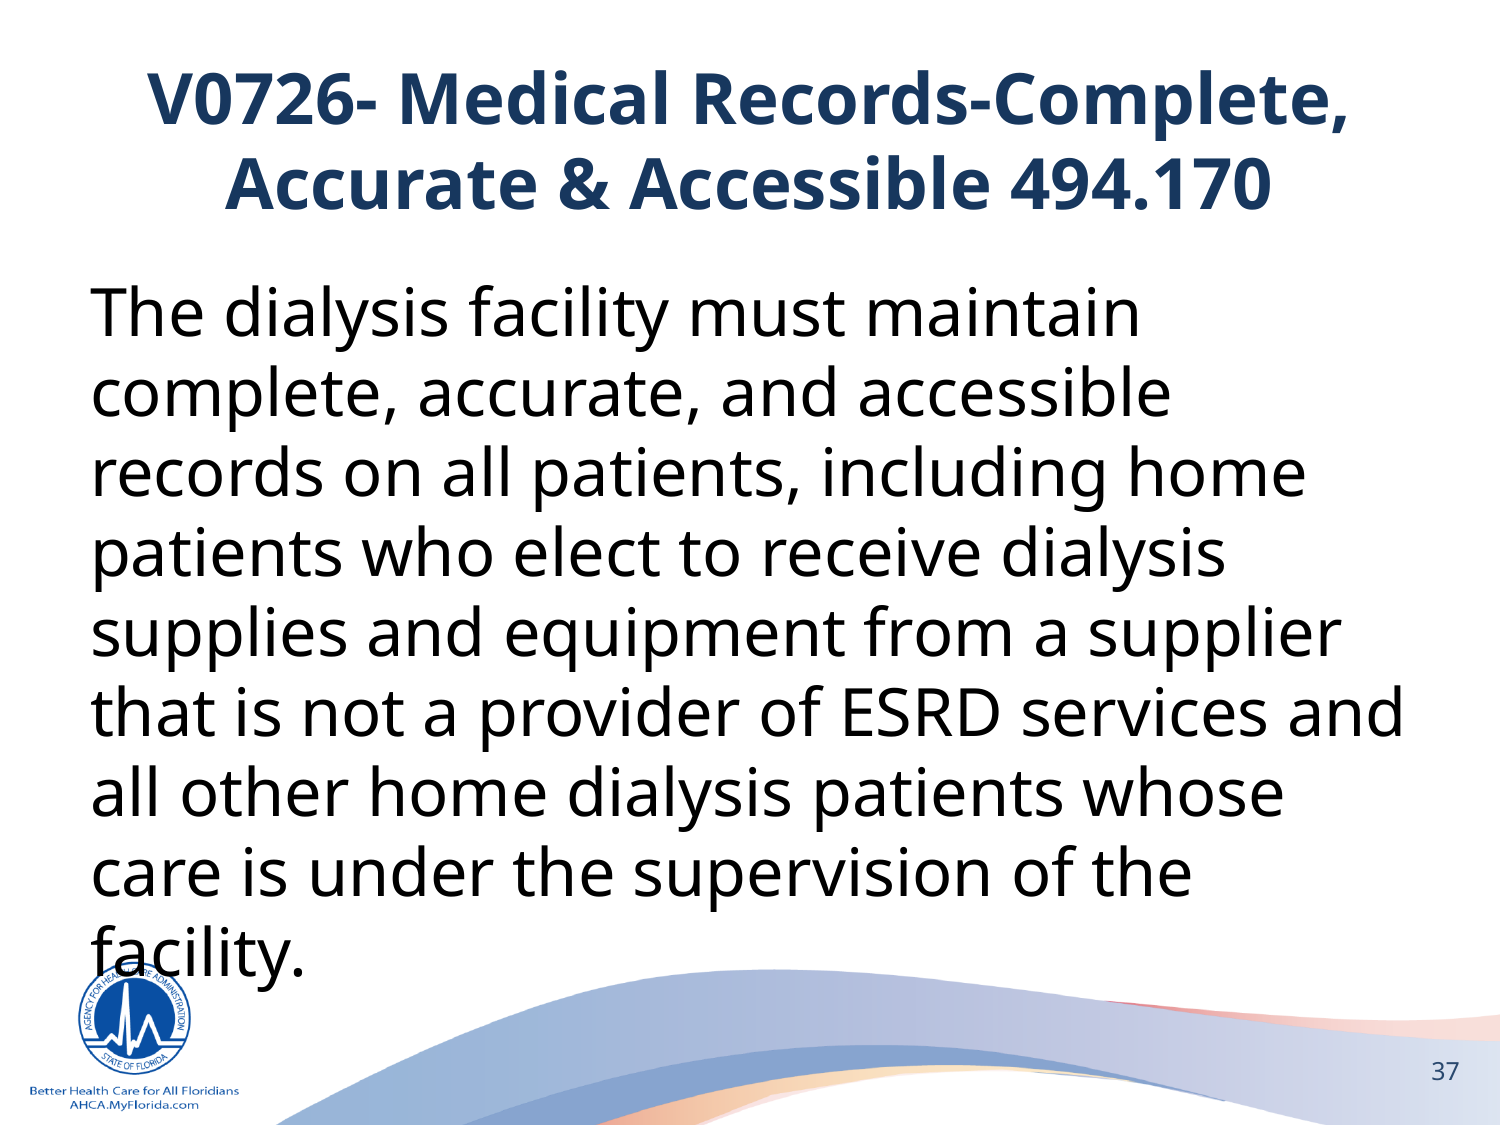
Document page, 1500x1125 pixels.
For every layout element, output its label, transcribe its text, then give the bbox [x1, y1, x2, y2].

title V0726- Medical Records-Complete, Accurate & Accessible 494.170 [75, 45, 1425, 233]
list The dialysis facility must maintain complete, accurate, and accessible records on all patients, including home patients who elect to receive dialysis supplies and equipment from a supplier that is not a provider of ESRD services and all other home dialysis patients whose care is under the supervision of the facility. [75, 262, 1425, 1005]
picture [0, 0, 1500, 1125]
slide_number 37 [1125, 1042, 1475, 1103]
